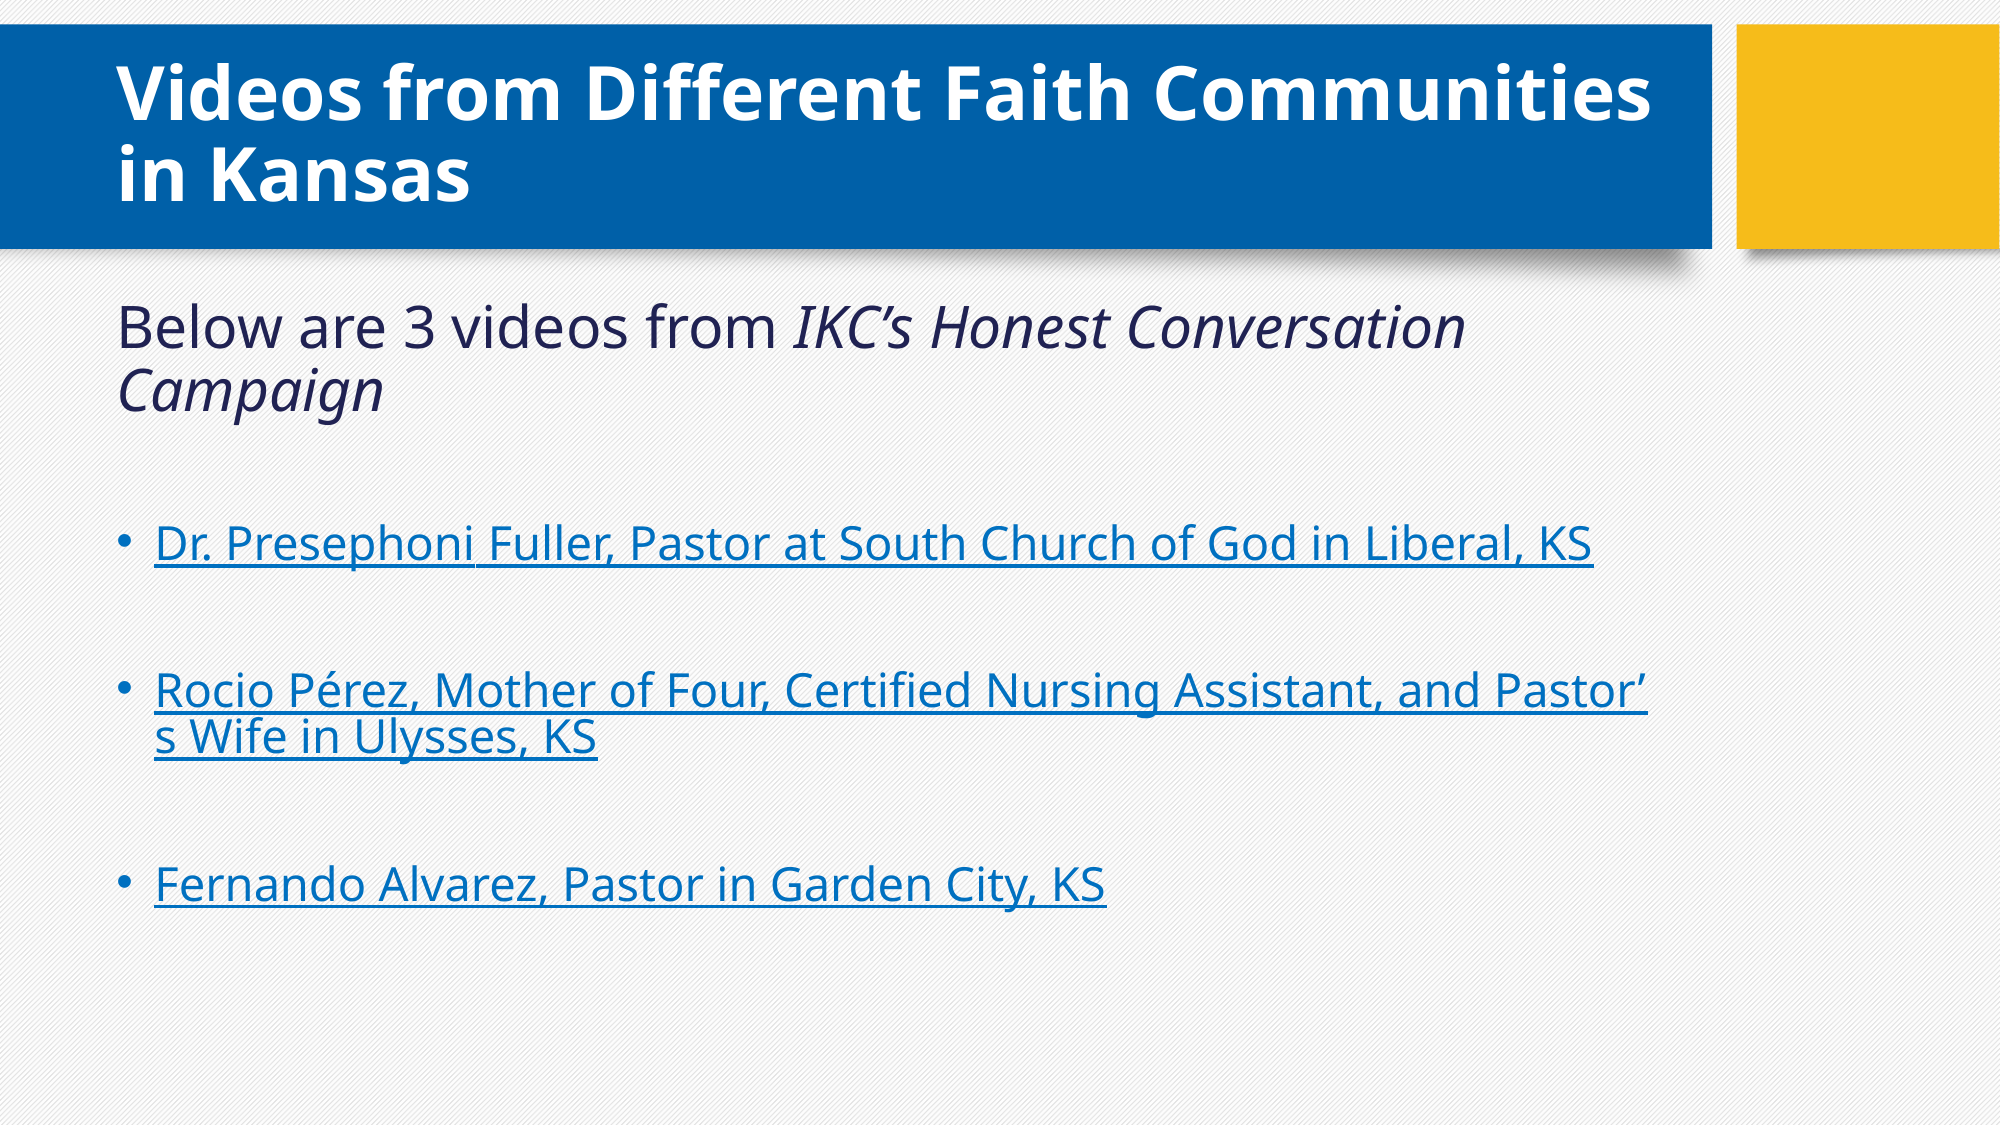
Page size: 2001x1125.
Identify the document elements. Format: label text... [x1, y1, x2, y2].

picture [1736, 249, 2000, 272]
title Videos from Different Faith Communities in Kansas [101, 48, 1679, 226]
list Below are 3 videos from IKC’s Honest Conversation Campaign Dr. Presephoni Fuller, Pastor at South Church of God in Liberal, KS Rocio Pérez, Mother of Four, Certified Nursing Assistant, and Pastor’s Wife in Ulysses, KS Fernando Alvarez, Pastor in Garden City, KS [101, 290, 1679, 881]
picture [0, 249, 1713, 301]
